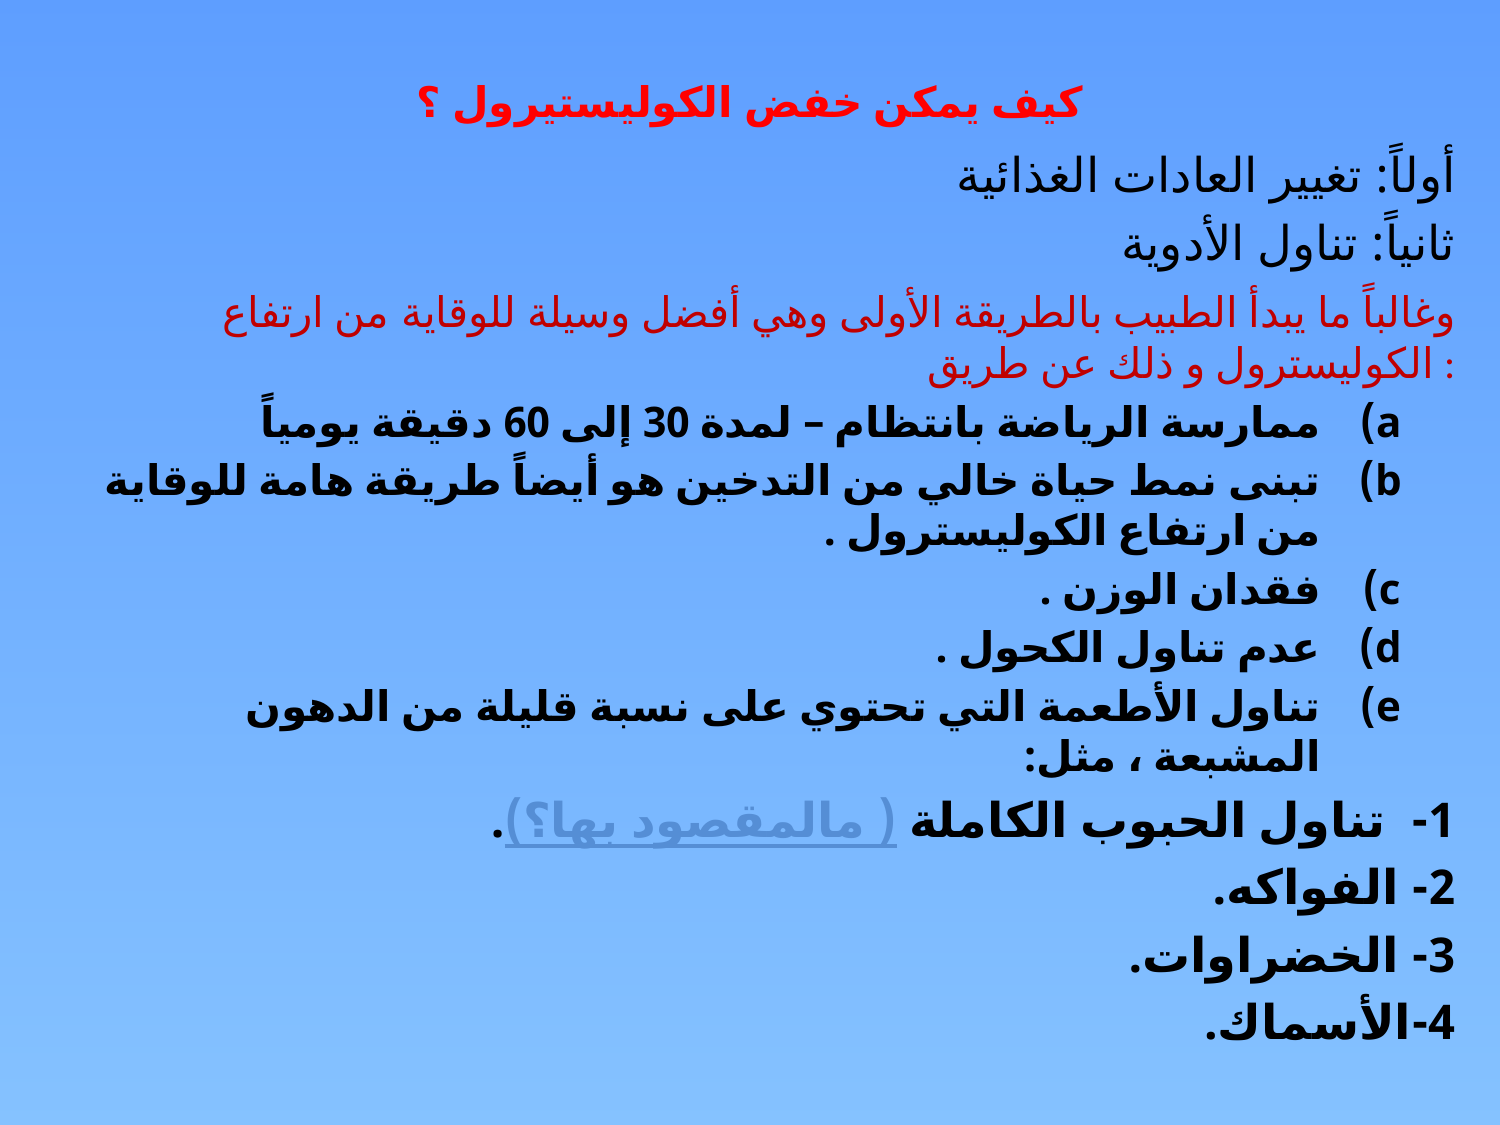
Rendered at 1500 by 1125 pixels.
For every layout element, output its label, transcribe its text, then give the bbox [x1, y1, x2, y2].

title كيف يمكن خفض الكوليستيرول ؟ [75, 66, 1425, 137]
list أولاً: تغيير العادات الغذائية ثانياً: تناول الأدوية وغالباً ما يبدأ الطبيب بالطريقة الأولى وهي أفضل وسيلة للوقاية من ارتفاع الكوليسترول و ذلك عن طريق : ممارسة الرياضة بانتظام – لمدة 30 إلى 60 دقيقة يومياً تبنى نمط حياة خالي من التدخين هو أيضاً طريقة هامة للوقاية من ارتفاع الكوليسترول . فقدان الوزن . عدم تناول الكحول . تناول الأطعمة التي تحتوي على نسبة قليلة من الدهون المشبعة ، مثل: 1- تناول الحبوب الكاملة ( مالمقصود بها؟). 2- الفواكه. 3- الخضراوات. 4-الأسماك. [75, 137, 1471, 1059]
